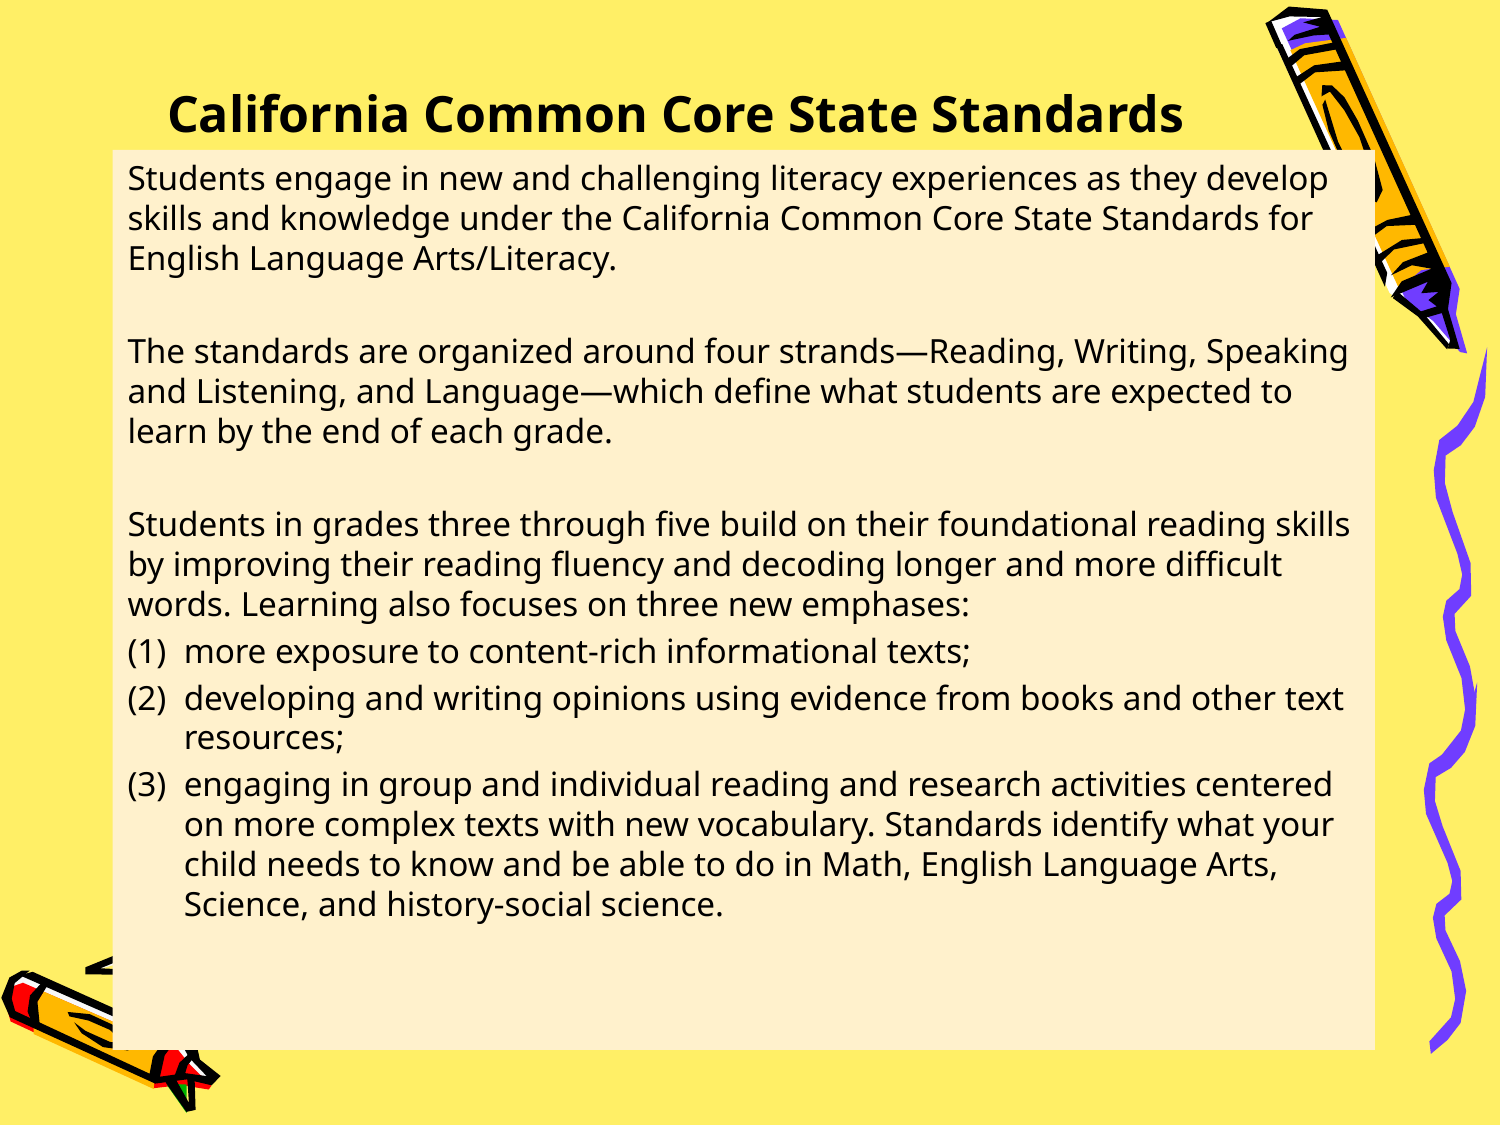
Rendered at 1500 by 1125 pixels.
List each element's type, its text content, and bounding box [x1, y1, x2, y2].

list Students engage in new and challenging literacy experiences as they develop skills and knowledge under the California Common Core State Standards for English Language Arts/Literacy. The standards are organized around four strands—Reading, Writing, Speaking and Listening, and Language—which define what students are expected to learn by the end of each grade. Students in grades three through five build on their foundational reading skills by improving their reading fluency and decoding longer and more difficult words. Learning also focuses on three new emphases: more exposure to content-rich informational texts; developing and writing opinions using evidence from books and other text resources; engaging in group and individual reading and research activities centered on more complex texts with new vocabulary. Standards identify what your child needs to know and be able to do in Math, English Language Arts, Science, and history-social science. [112, 149, 1375, 1050]
title California Common Core State Standards [112, 50, 1240, 149]
